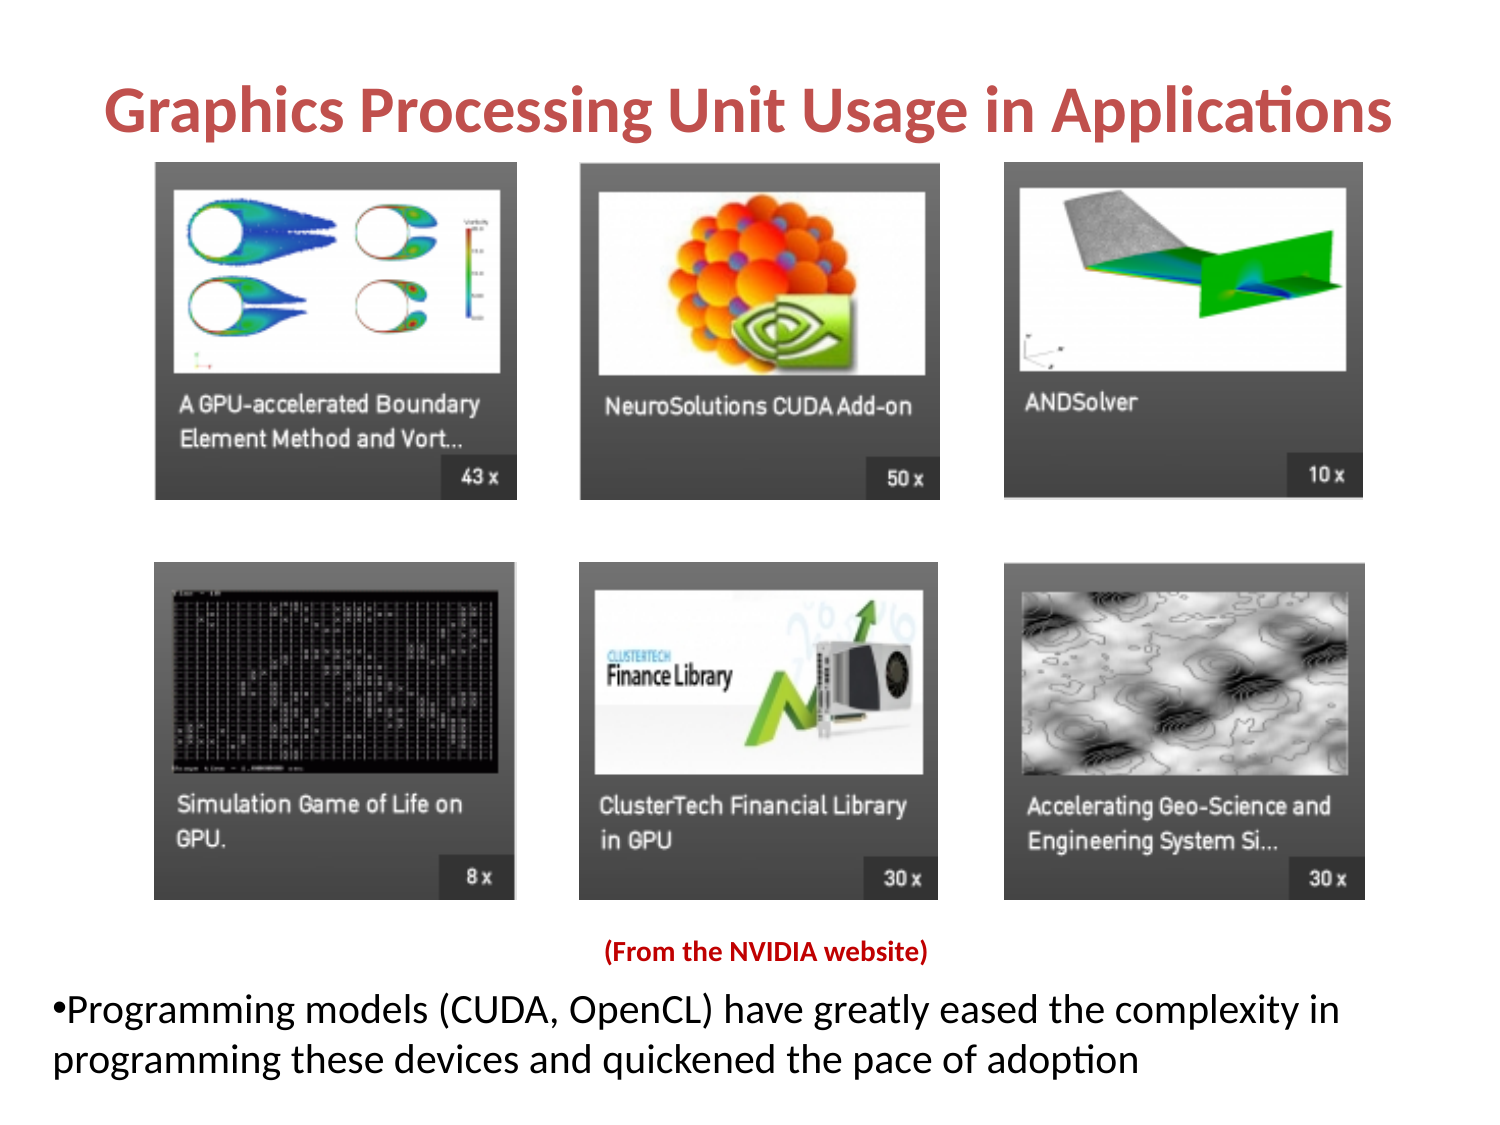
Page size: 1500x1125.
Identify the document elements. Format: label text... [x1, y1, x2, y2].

picture [154, 162, 517, 501]
text_box Programming models (CUDA, OpenCL) have greatly eased the complexity in programming these devices and quickened the pace of adoption [37, 974, 1463, 1090]
picture [579, 562, 939, 901]
text_box (From the NVIDIA website) [588, 924, 944, 974]
picture [1004, 562, 1365, 901]
picture [579, 162, 940, 501]
picture [1004, 162, 1363, 501]
title Graphics Processing Unit Usage in Applications [75, 12, 1425, 200]
picture [154, 562, 517, 901]
